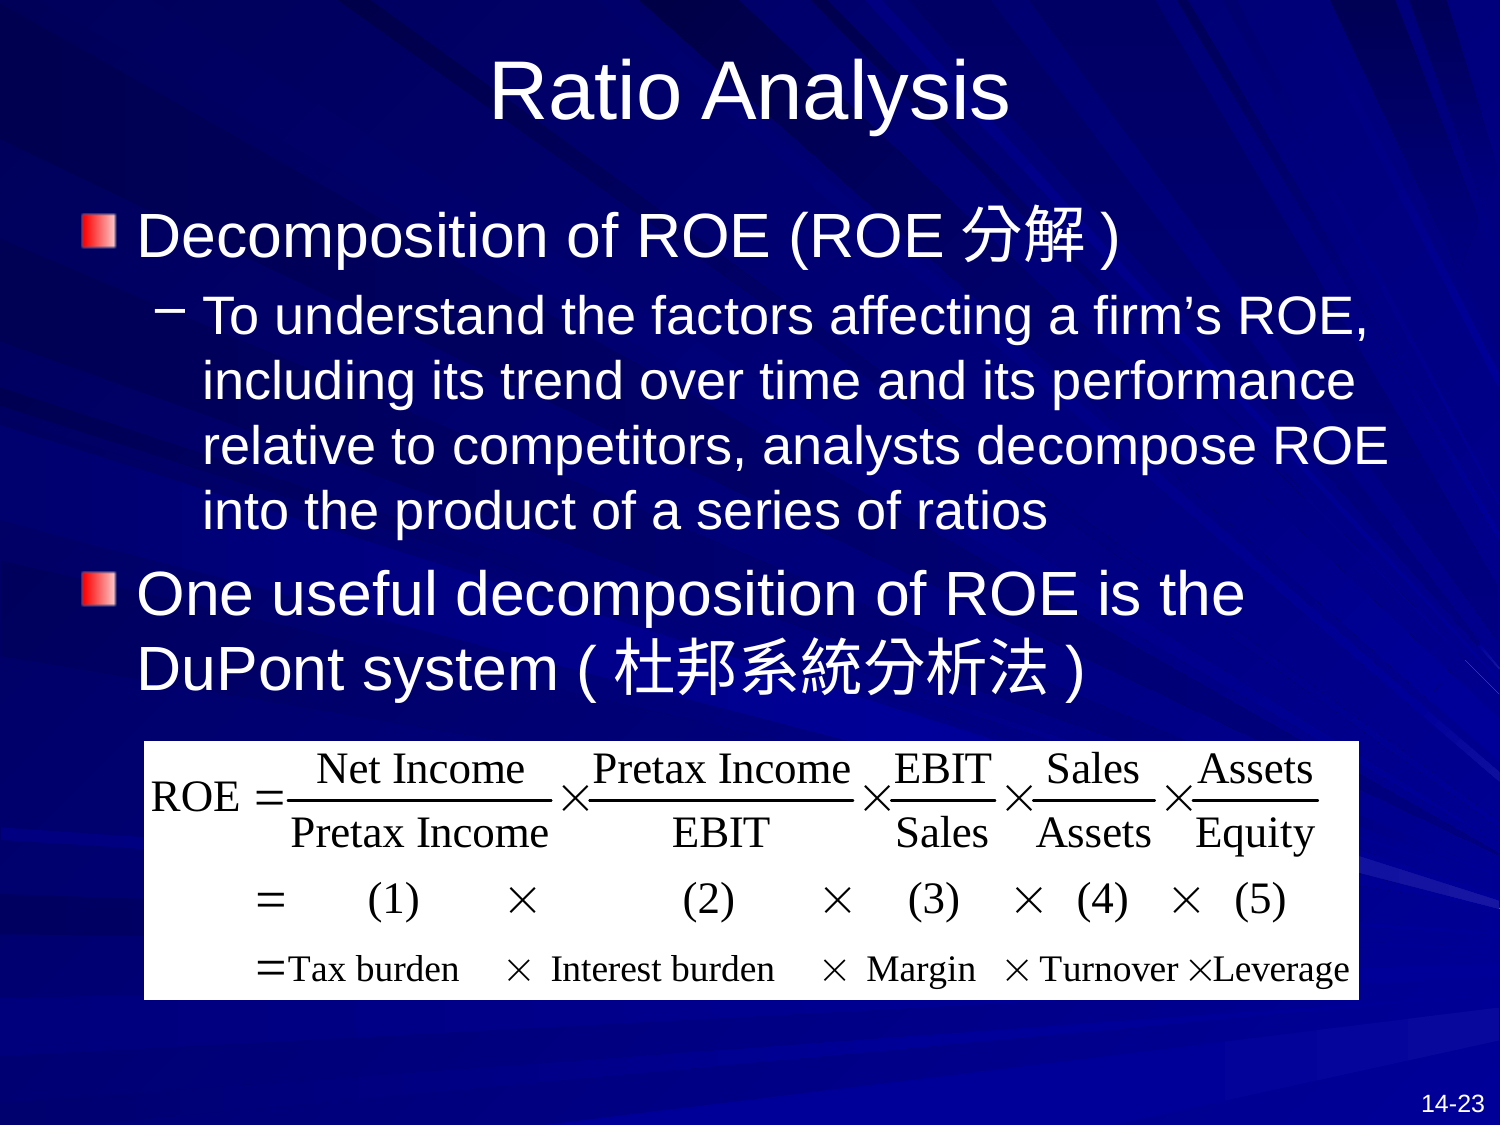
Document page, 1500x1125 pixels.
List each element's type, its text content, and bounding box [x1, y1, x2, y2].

picture [80, 570, 120, 610]
picture [80, 212, 120, 252]
title Ratio Analysis [0, 9, 1500, 144]
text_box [143, 741, 1360, 1001]
list Decomposition of ROE (ROE分解) To understand the factors affecting a firm’s ROE, including its trend over time and its performance relative to competitors, analysts decompose ROE into the product of a series of ratios One useful decomposition of ROE is the DuPont system (杜邦系統分析法) [65, 187, 1416, 994]
